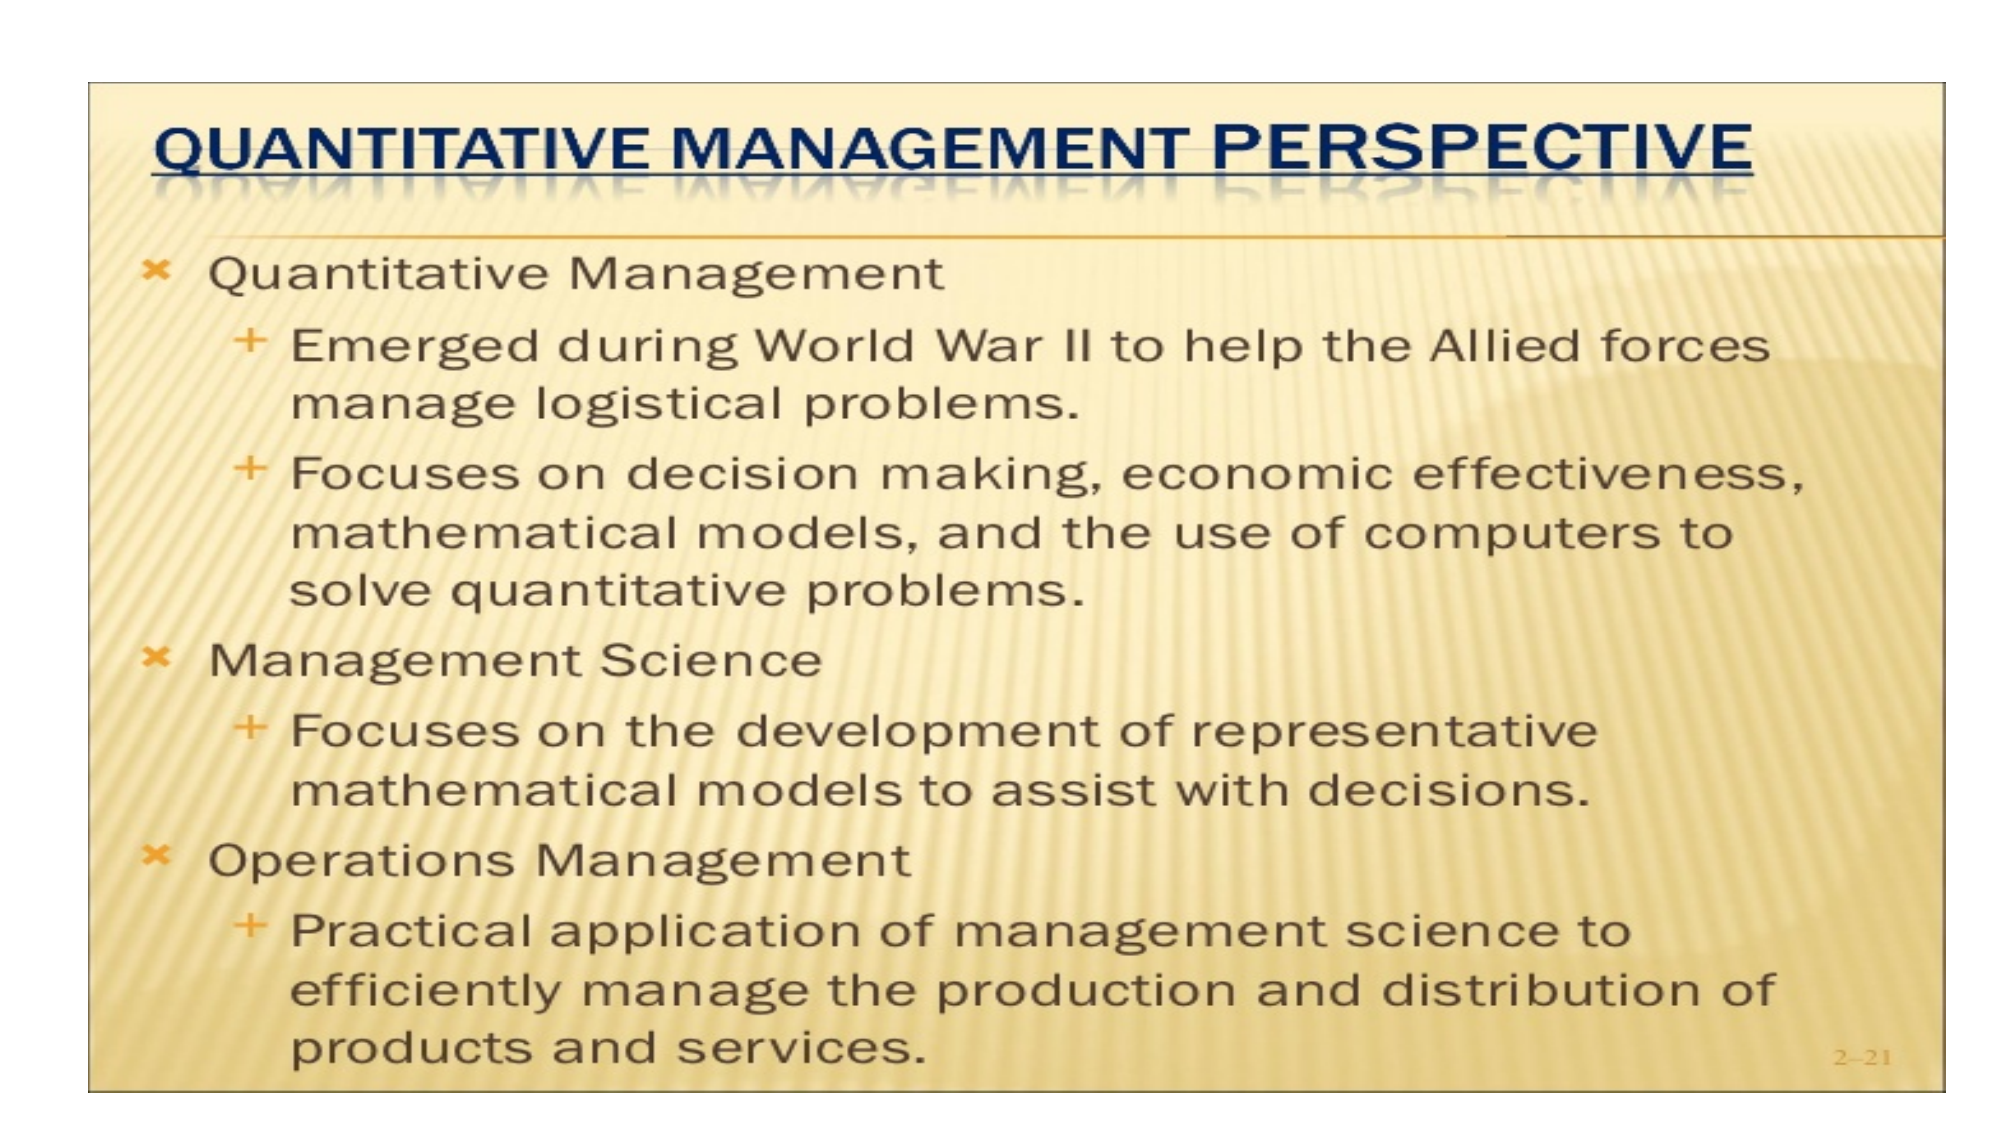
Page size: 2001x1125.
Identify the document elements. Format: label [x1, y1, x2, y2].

list [88, 82, 1946, 1093]
